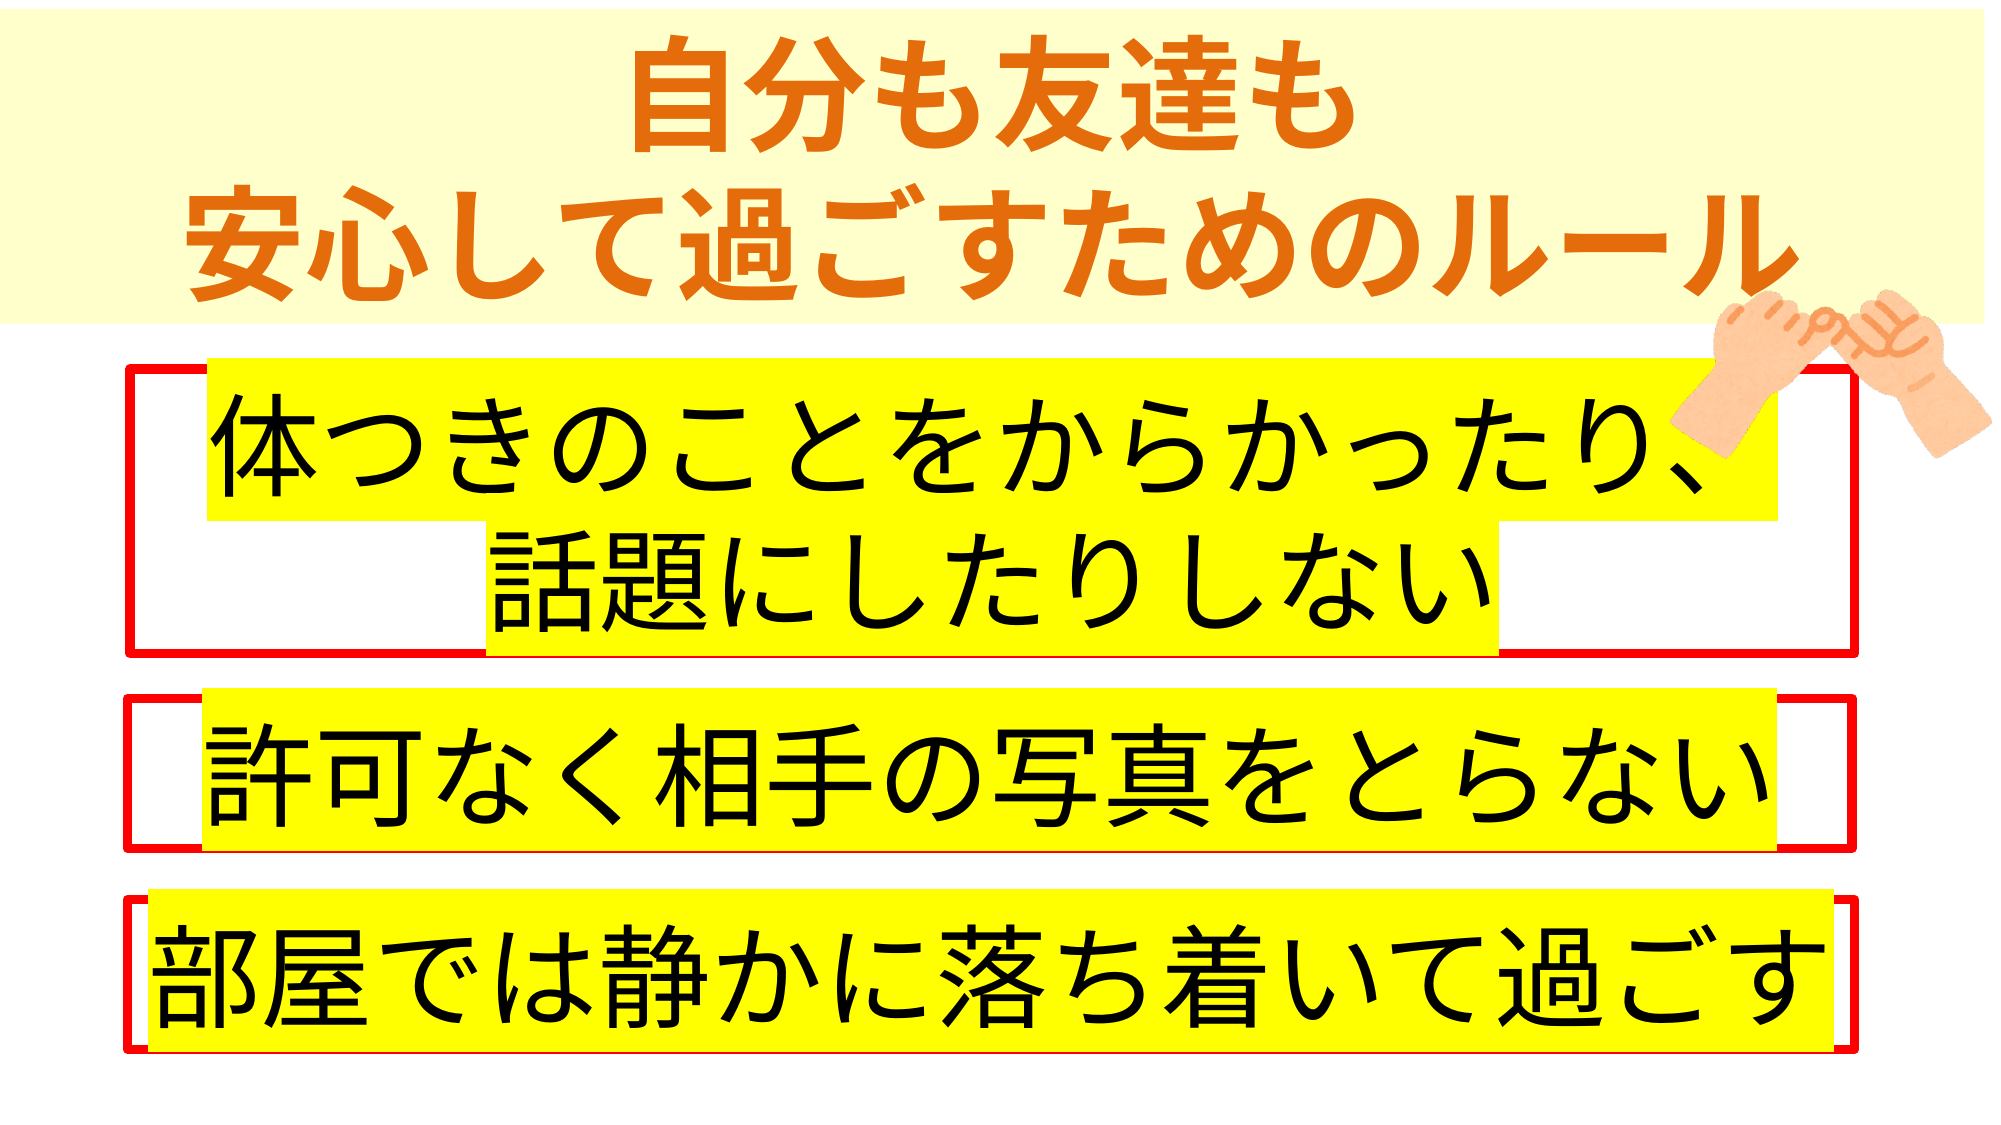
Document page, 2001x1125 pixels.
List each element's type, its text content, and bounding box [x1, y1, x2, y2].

text_box 体つきのことをからかったり、 話題にしたりしない [129, 368, 1855, 654]
picture [1661, 284, 2000, 468]
text_box 部屋では静かに落ち着いて過ごす [127, 899, 1855, 1050]
text_box 許可なく相手の写真をとらない [127, 698, 1852, 849]
text_box 自分も友達も 安心して過ごすためのルール [0, 8, 1985, 324]
